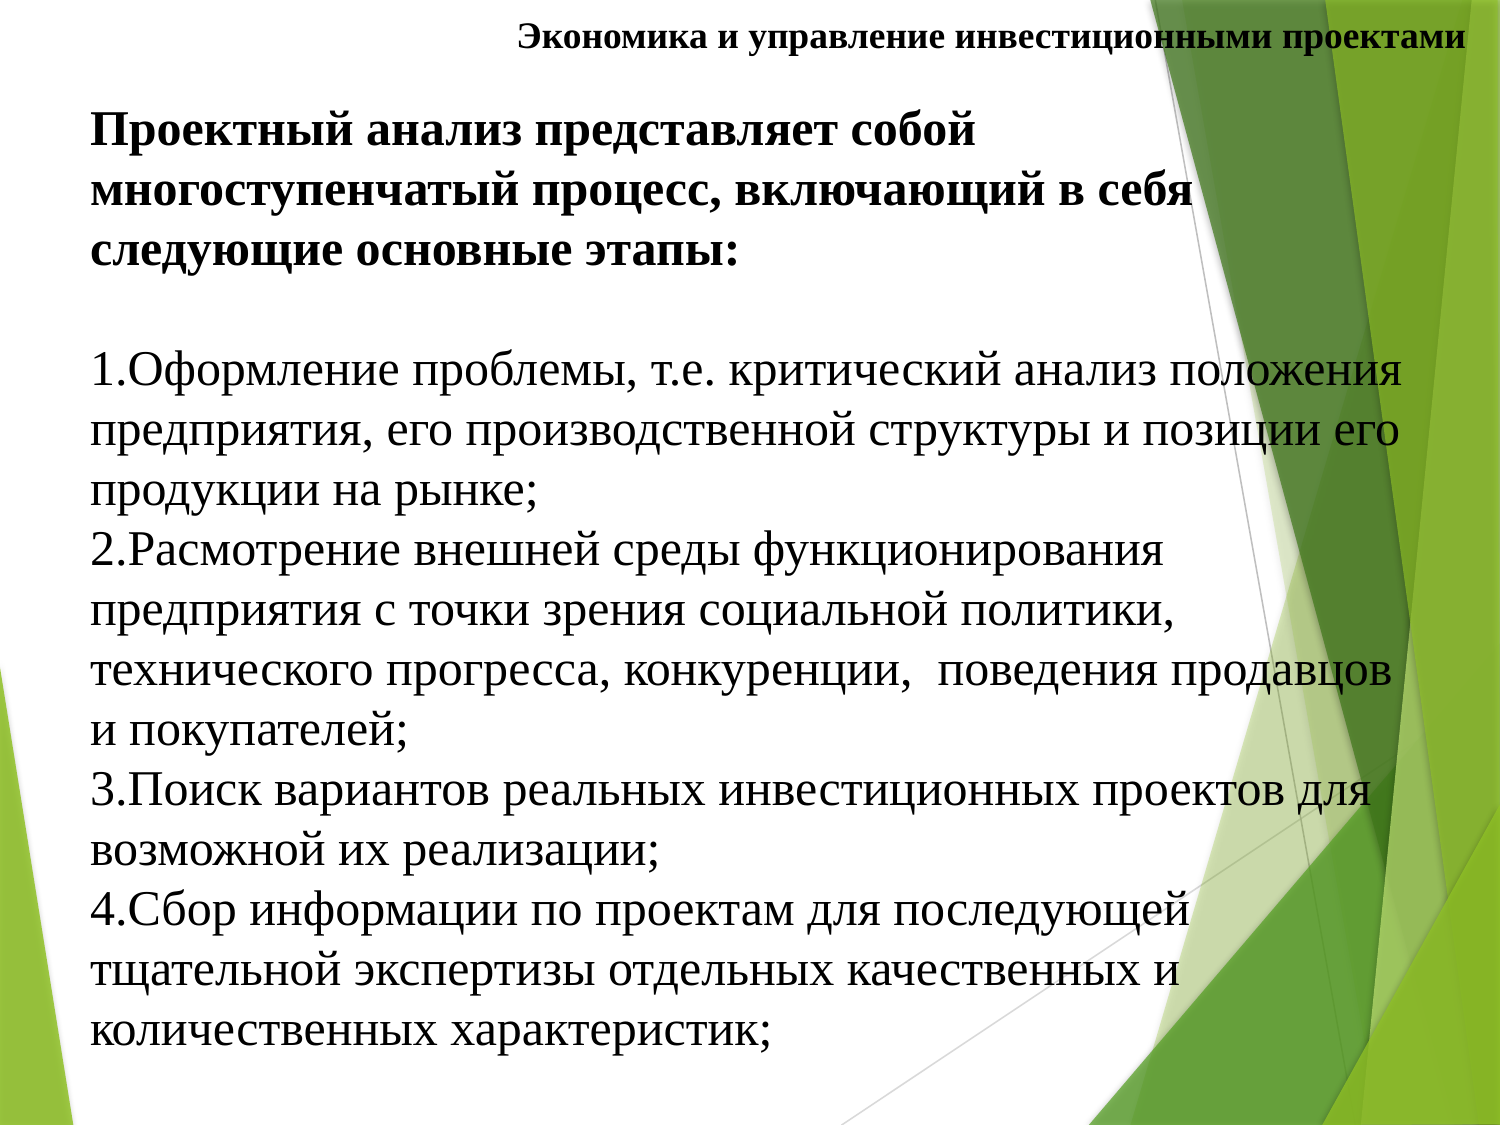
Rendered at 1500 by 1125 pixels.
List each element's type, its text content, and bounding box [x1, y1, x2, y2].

title Проектный анализ представляет собой многоступенчатый процесс, включающий в себя следующие основные этапы: 1.Оформление проблемы, т.е. критический анализ положения предприятия, его производственной структуры и позиции его продукции на рынке; 2.Расмотрение внешней среды функционирования предприятия с точки зрения социальной политики, технического прогресса, конкуренции, поведения продавцов и покупателей; 3.Поиск вариантов реальных инвестиционных проектов для возможной их реализации; 4.Сбор информации по проектам для последующей тщательной экспертизы отдельных качественных и количественных характеристик; [75, 88, 1425, 1083]
text_box Экономика и управление инвестиционными проектами [501, 4, 1500, 89]
